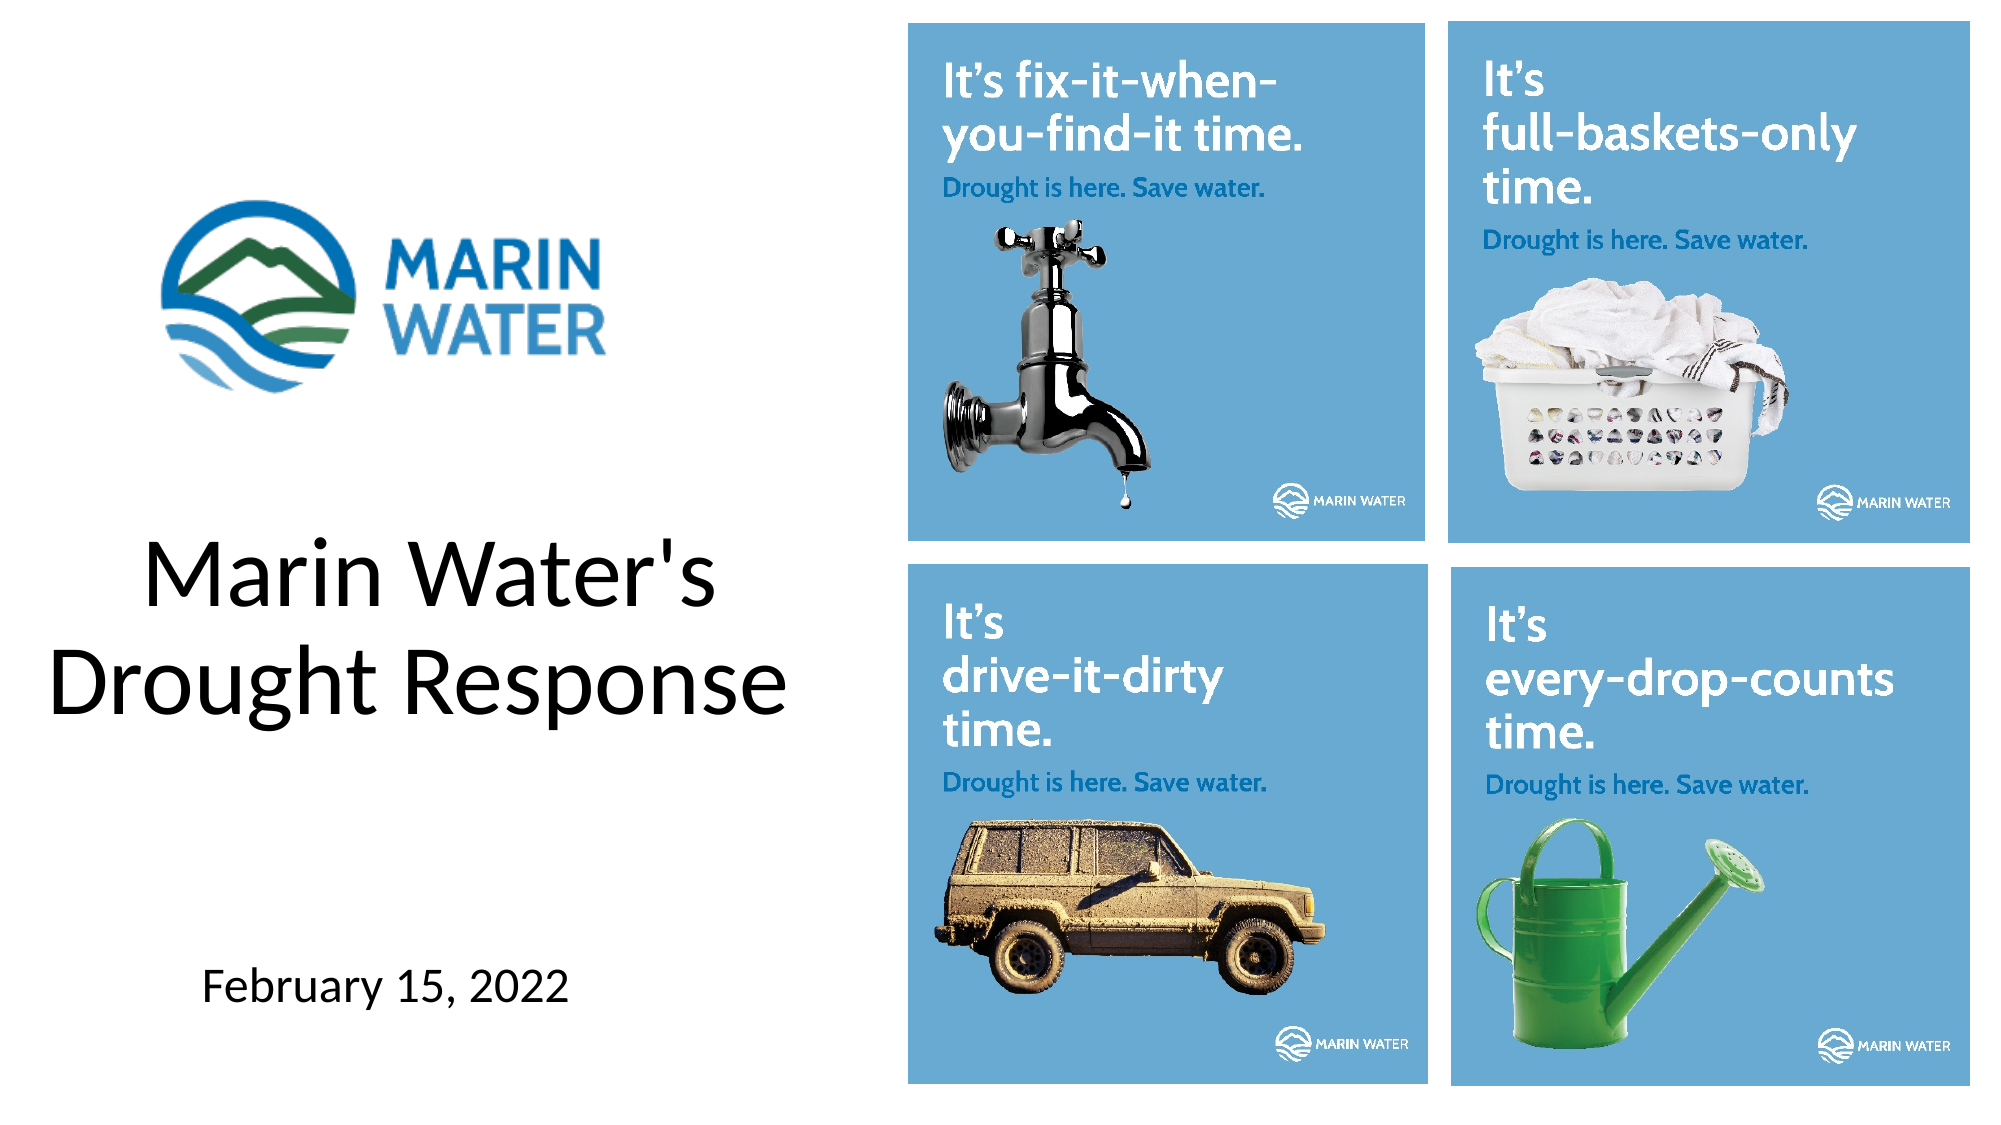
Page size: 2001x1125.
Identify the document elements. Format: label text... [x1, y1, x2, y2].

text_box February 15, 2022 [25, 944, 747, 1026]
picture [908, 564, 1428, 1084]
picture [1451, 567, 1970, 1086]
picture [1448, 21, 1970, 543]
picture [908, 23, 1425, 541]
picture [113, 158, 660, 430]
text_box Marin Water's Drought Response [25, 512, 834, 836]
